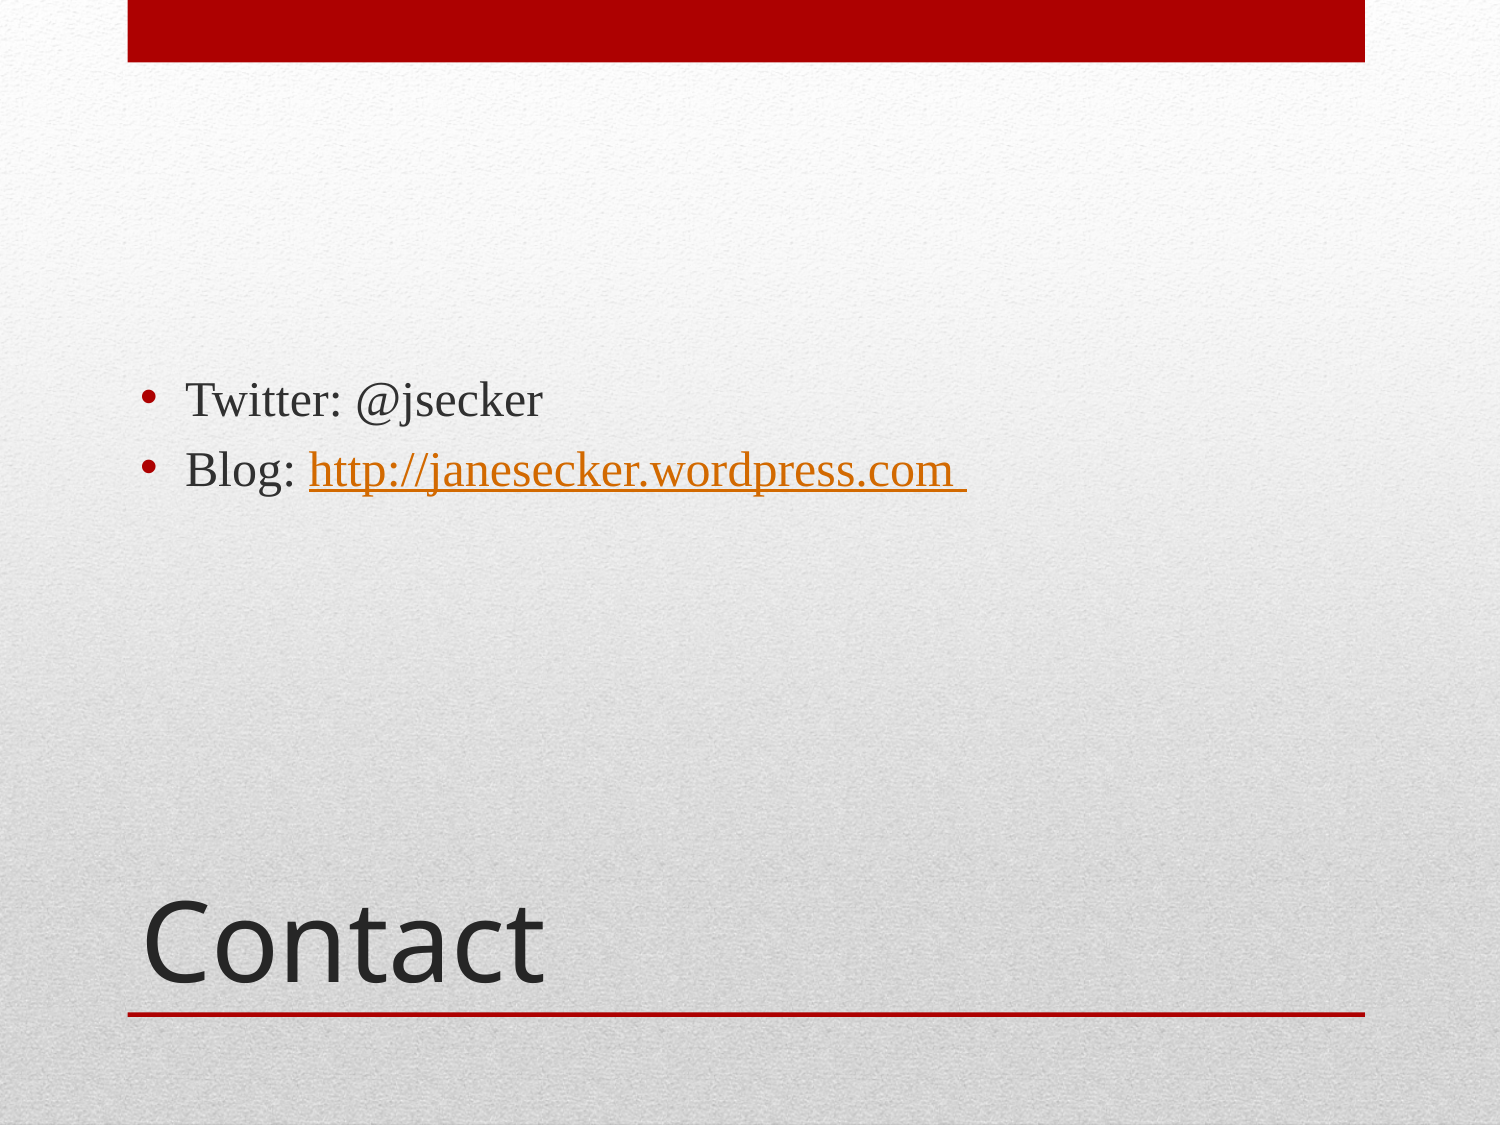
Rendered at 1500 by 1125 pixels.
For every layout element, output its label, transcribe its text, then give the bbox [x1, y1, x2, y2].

list Twitter: @jsecker Blog: http://janesecker.wordpress.com [125, 112, 1363, 750]
title Contact [125, 750, 1238, 1013]
